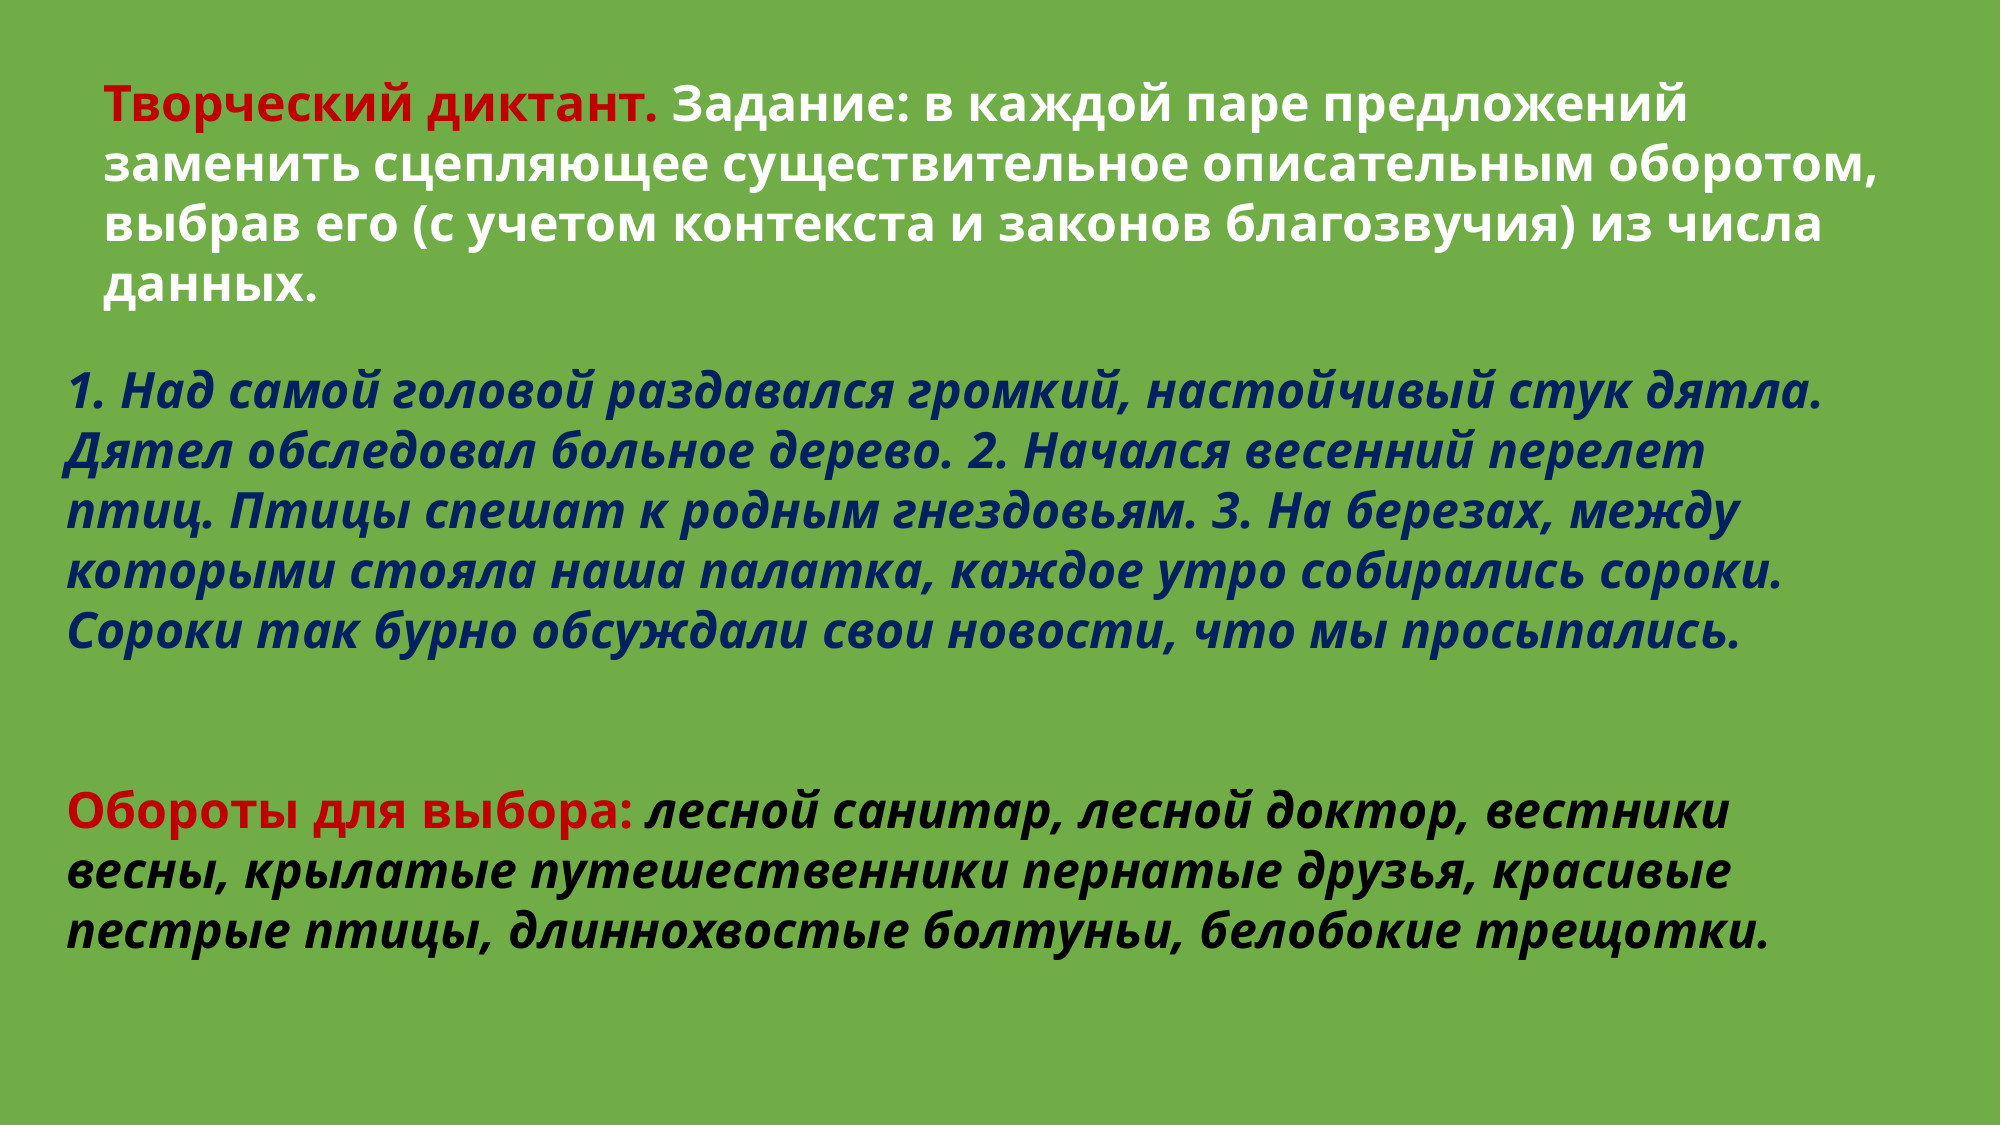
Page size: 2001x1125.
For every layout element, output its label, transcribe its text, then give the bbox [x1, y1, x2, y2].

text_box Творческий диктант. Задание: в каждой паре предложений заменить сцепляющее существительное описательным оборотом, выбрав его (с учетом контекста и законов благозвучия) из числа данных. [88, 63, 1955, 364]
text_box 1. Над самой головой раздавался громкий, настойчивый стук дятла. Дятел обследовал больное дерево. 2. Начался весенний перелет птиц. Птицы спешат к родным гнездовьям. 3. На березах, между которыми стояла наша палатка, каждое утро собирались сороки. Сороки так бурно обсуждали свои новости, что мы просыпались. Обороты для выбора: лесной санитар, лесной доктор, вестники весны, крылатые путешественники пернатые друзья, красивые пестрые птицы, длиннохвостые болтуньи, белобокие трещотки. [51, 351, 1876, 1027]
